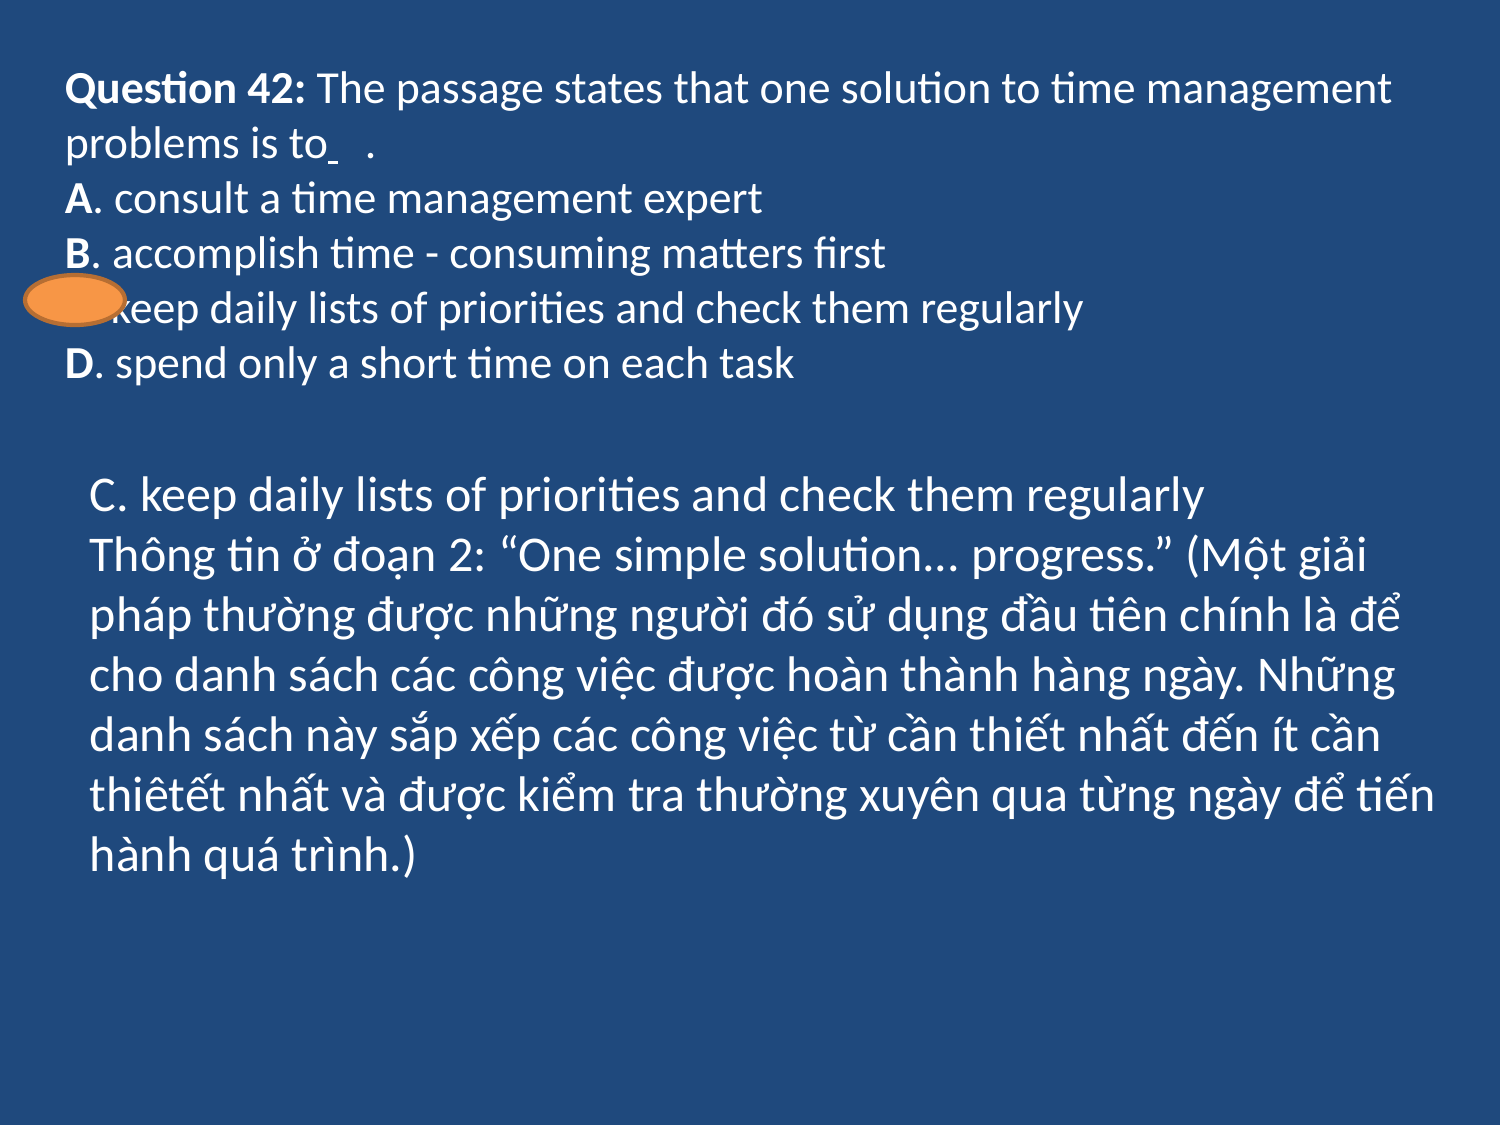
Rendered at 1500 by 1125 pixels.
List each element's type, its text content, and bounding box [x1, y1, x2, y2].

text_box [22, 272, 128, 328]
text_box Question 42: The passage states that one solution to time management problems is to . A. consult a time management expert B. accomplish time - consuming matters first C. keep daily lists of priorities and check them regularly D. spend only a short time on each task [49, 50, 1463, 450]
text_box C. keep daily lists of priorities and check them regularly Thông tin ở đoạn 2: “One simple solution... progress.” (Một giải pháp thường được những người đó sử dụng đầu tiên chính là để cho danh sách các công việc được hoàn thành hàng ngày. Những danh sách này sắp xếp các công việc từ cần thiết nhất đến ít cần thiêtết nhất và được kiểm tra thường xuyên qua từng ngày để tiến hành quá trình.) [74, 453, 1488, 949]
